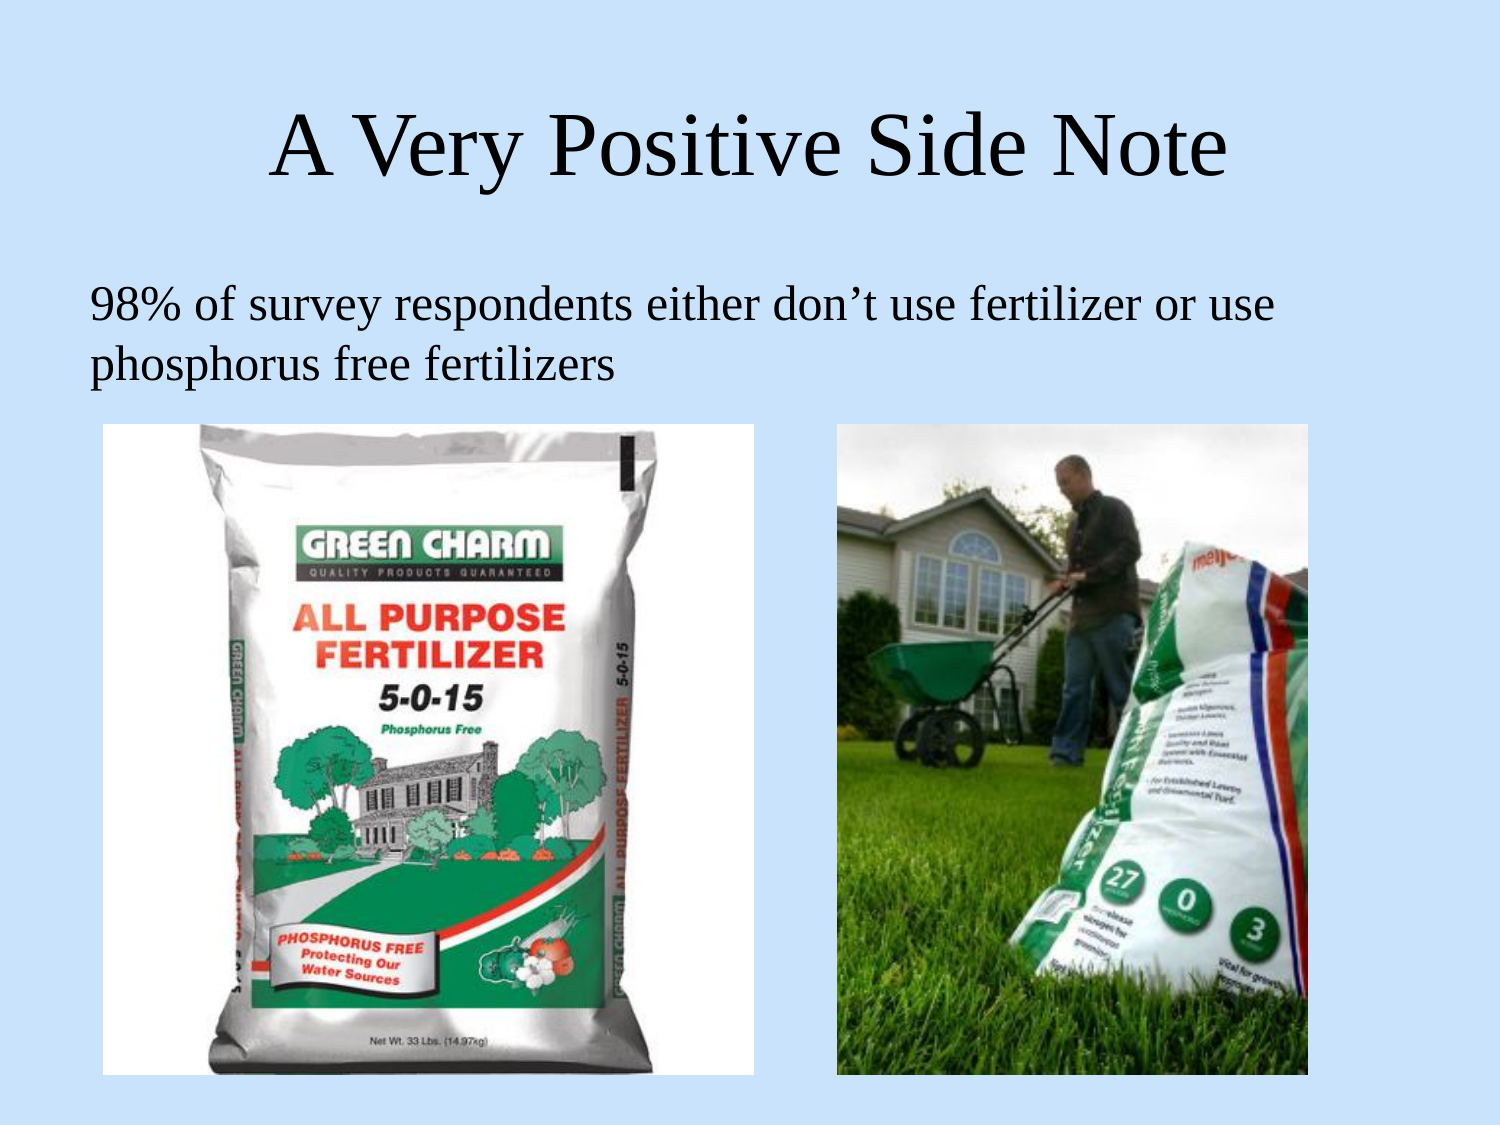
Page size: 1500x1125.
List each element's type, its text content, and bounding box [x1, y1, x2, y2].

title A Very Positive Side Note [75, 45, 1425, 233]
picture [837, 424, 1308, 1076]
list 98% of survey respondents either don’t use fertilizer or use phosphorus free fertilizers [75, 262, 1425, 1005]
picture [103, 424, 754, 1076]
